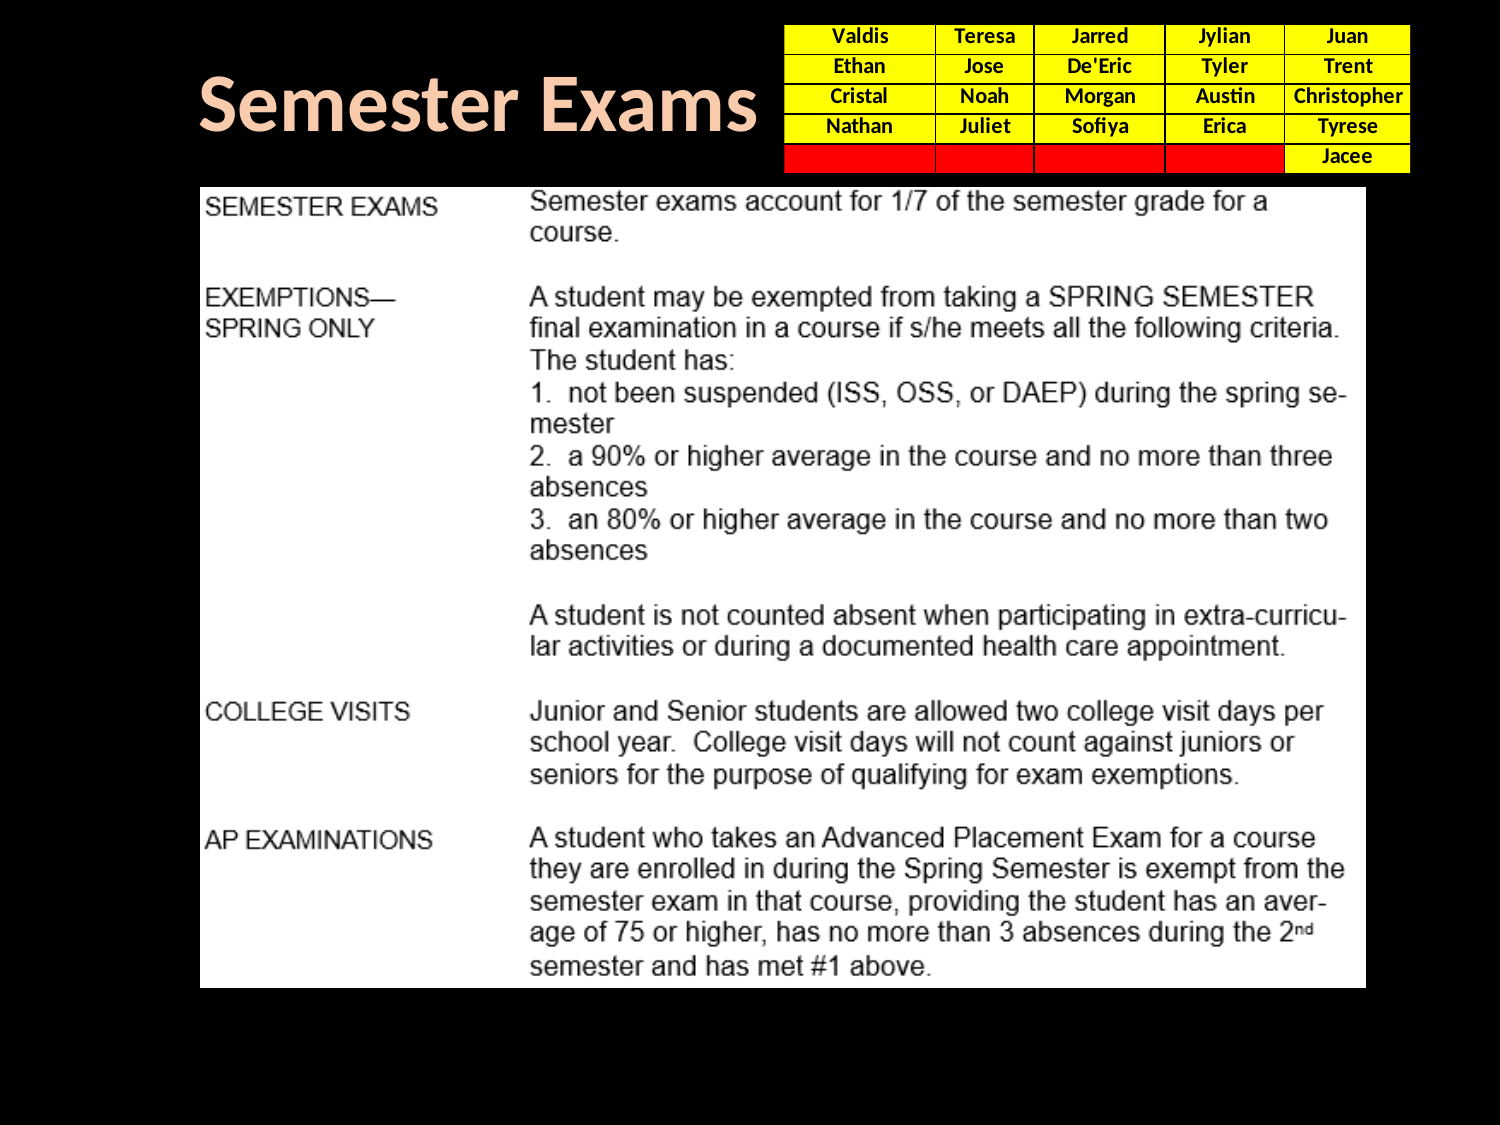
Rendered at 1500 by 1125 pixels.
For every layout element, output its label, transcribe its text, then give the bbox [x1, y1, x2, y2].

picture [782, 23, 1412, 175]
picture [199, 187, 1366, 988]
text_box Semester Exams [183, 40, 775, 156]
